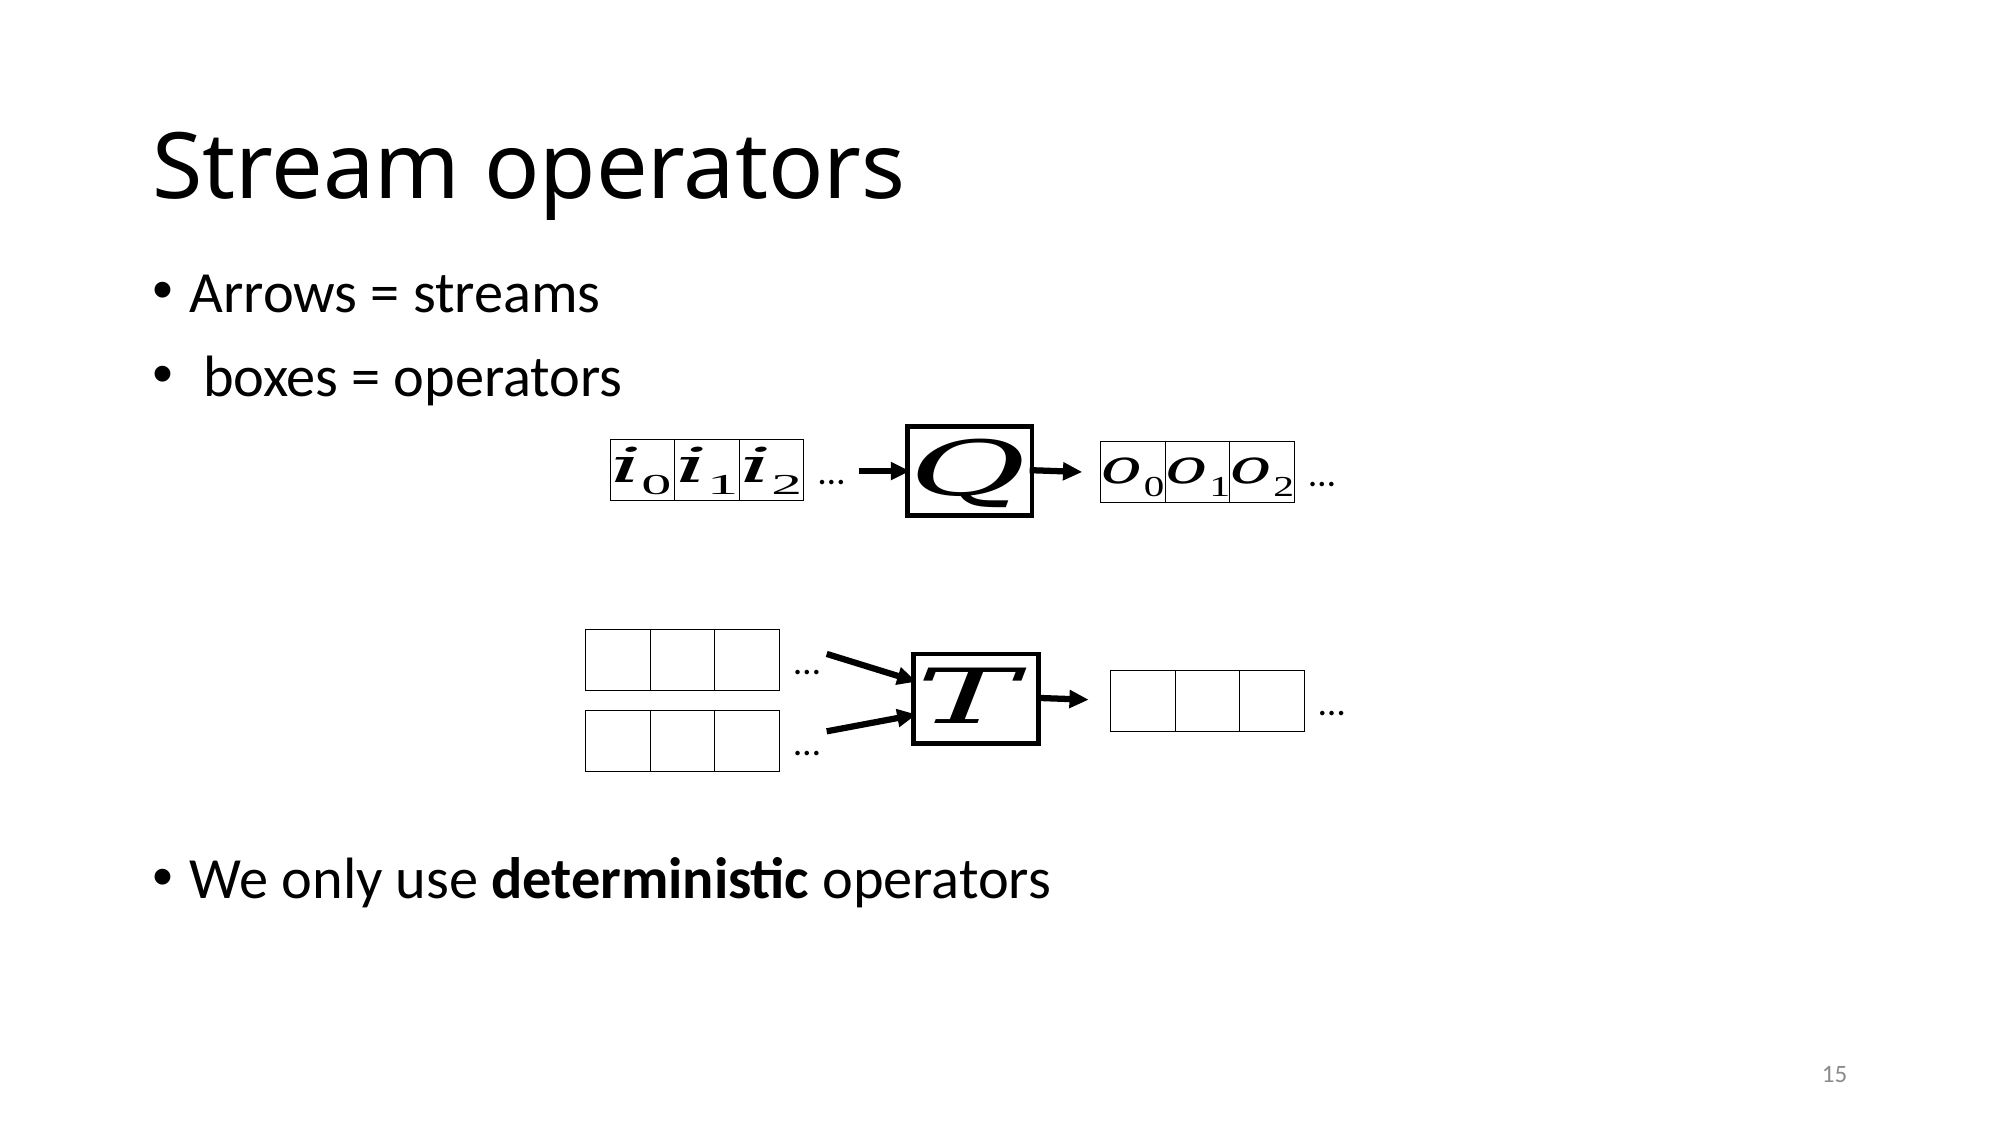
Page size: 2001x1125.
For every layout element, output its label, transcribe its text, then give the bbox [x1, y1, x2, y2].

title Stream operators [137, 59, 1863, 254]
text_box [845, 714, 916, 732]
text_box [585, 629, 845, 691]
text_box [1100, 441, 1360, 503]
list Arrows = streams boxes = operators We only use deterministic operators [137, 254, 1863, 1014]
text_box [845, 653, 916, 682]
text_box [585, 710, 845, 772]
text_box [610, 439, 869, 501]
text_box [1110, 670, 1369, 732]
slide_number 15 [1798, 1042, 1863, 1103]
